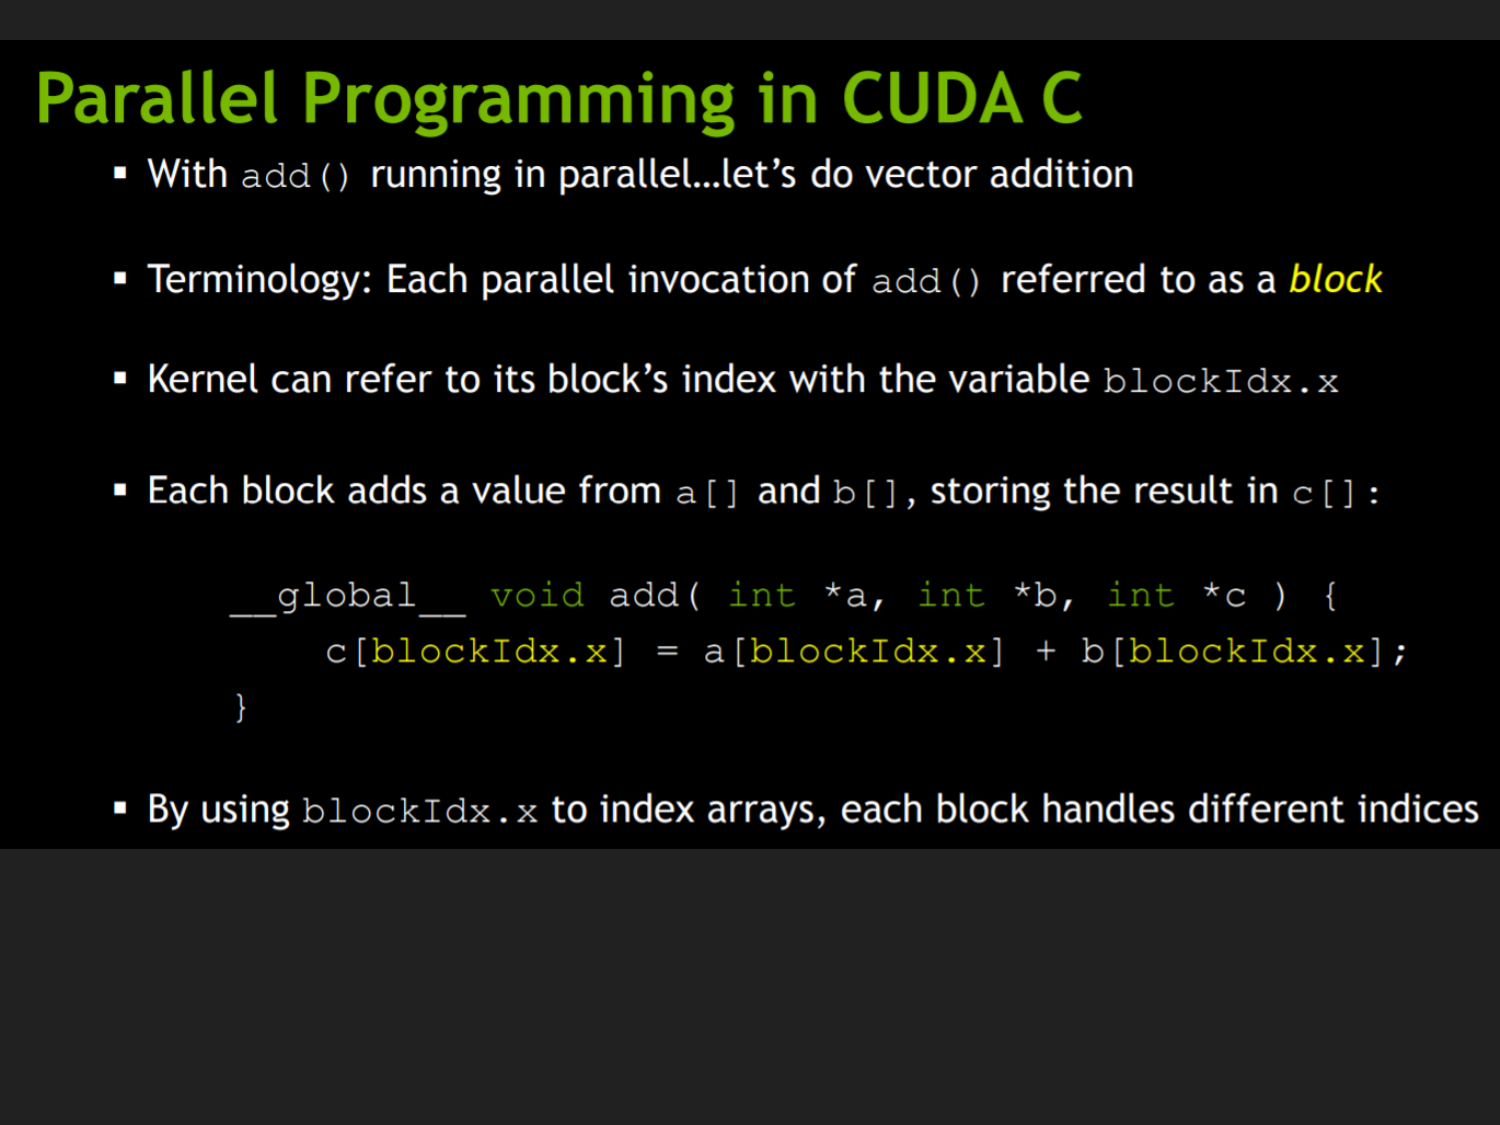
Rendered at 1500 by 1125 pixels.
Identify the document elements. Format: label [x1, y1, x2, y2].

picture [0, 40, 1500, 849]
